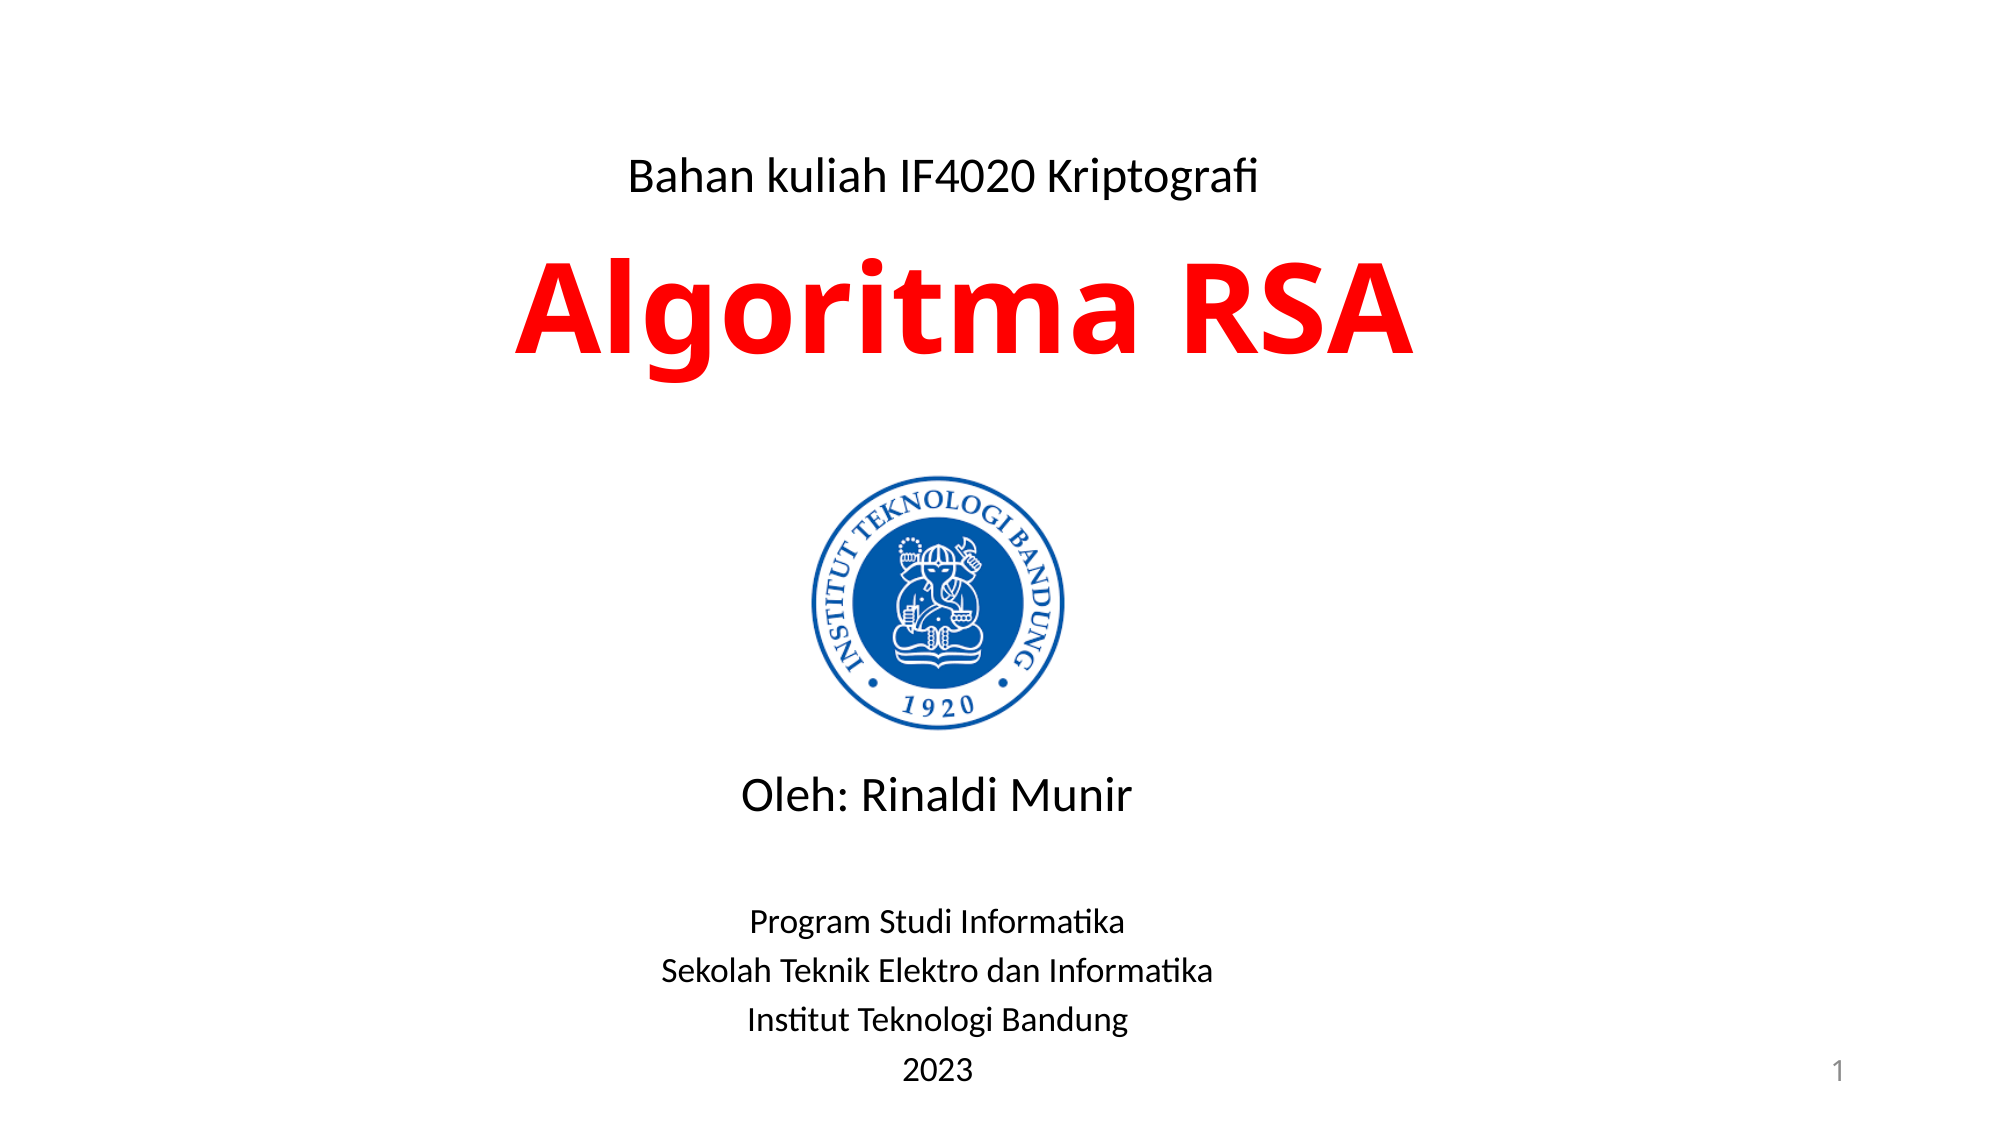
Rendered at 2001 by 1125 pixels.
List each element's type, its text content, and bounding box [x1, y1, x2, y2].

picture [807, 471, 1068, 733]
subtitle Bahan kuliah IF4020 Kriptografi [287, 141, 1600, 248]
title Algoritma RSA [252, 170, 1679, 388]
slide_number 1 [1412, 1042, 1863, 1103]
text_box Oleh: Rinaldi Munir Program Studi Informatika Sekolah Teknik Elektro dan Informatika Institut Teknologi Bandung 2023 [287, 754, 1588, 1100]
